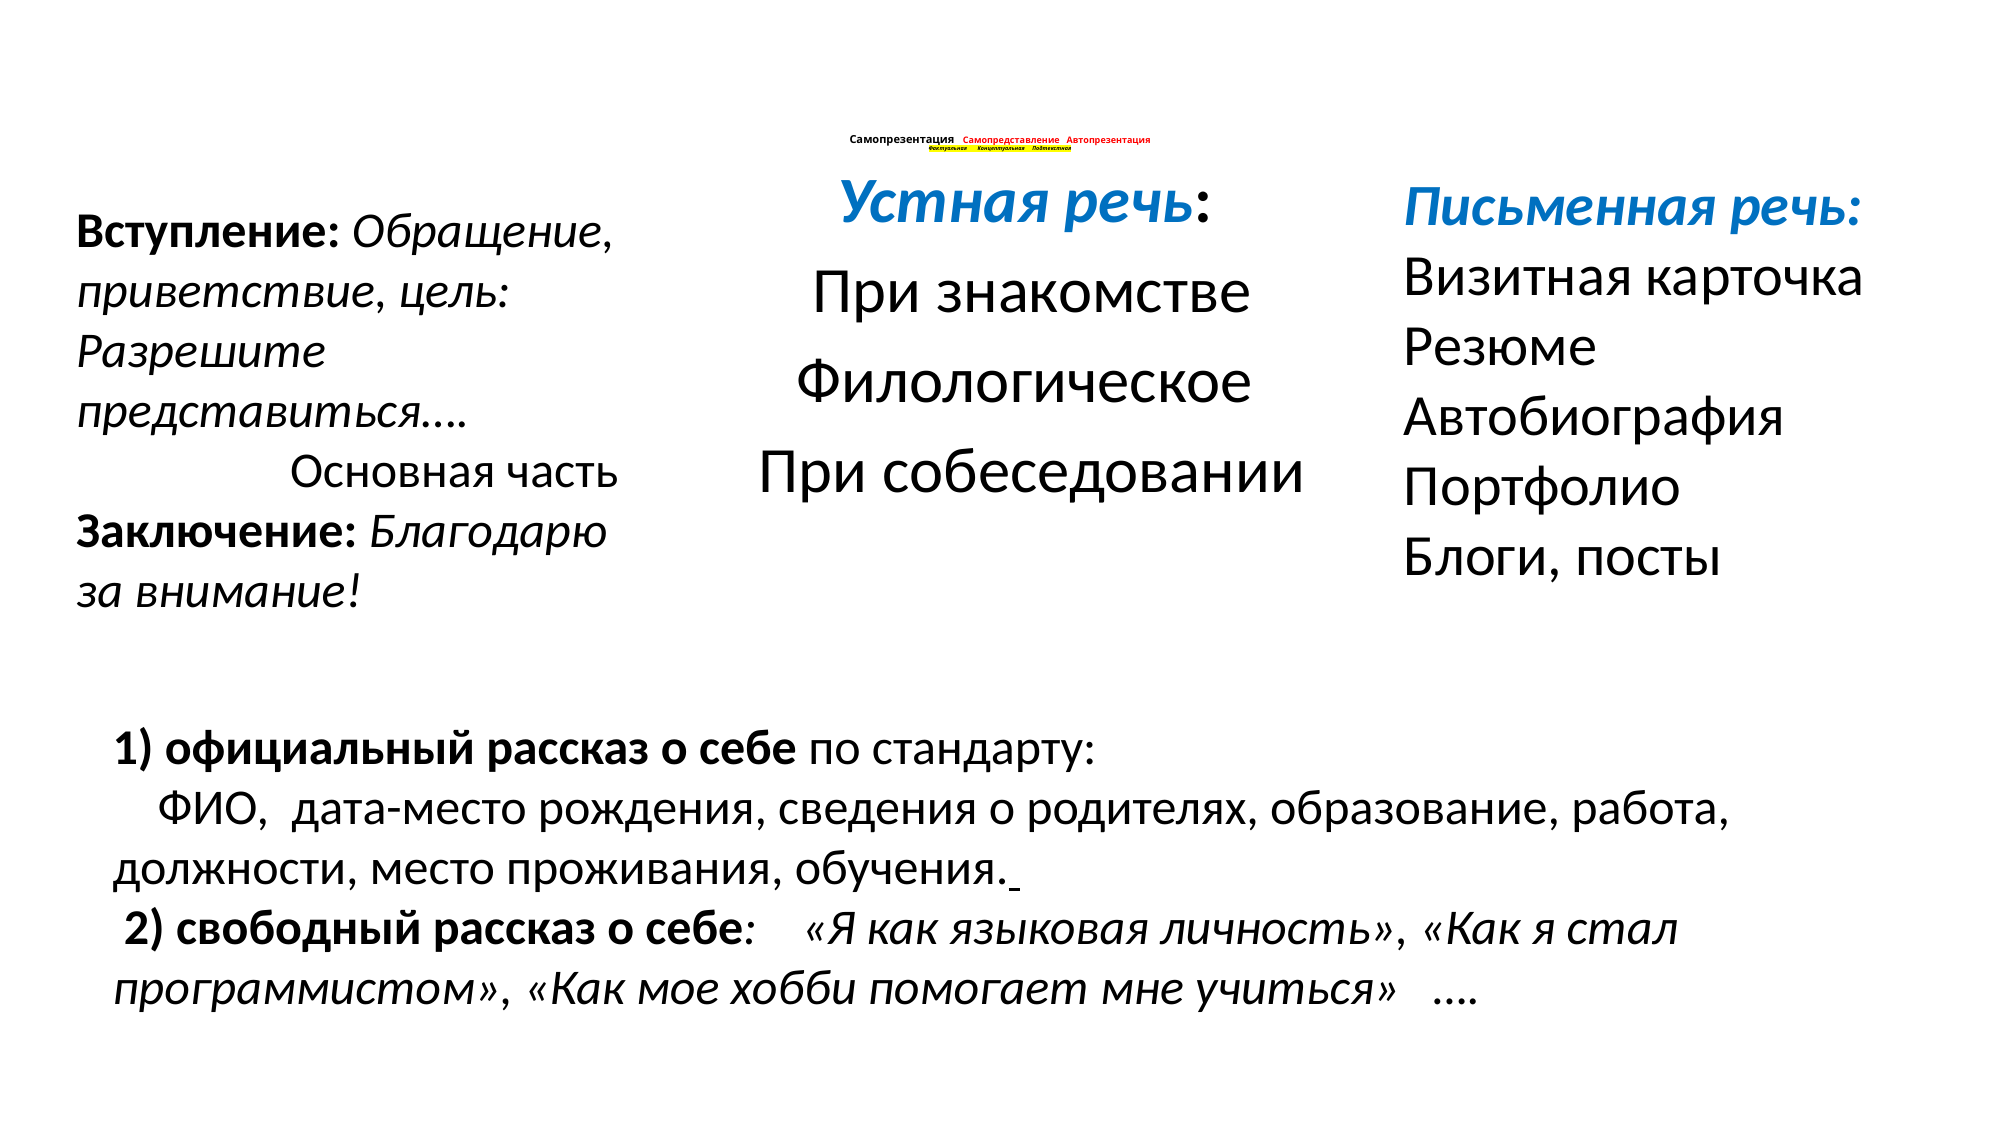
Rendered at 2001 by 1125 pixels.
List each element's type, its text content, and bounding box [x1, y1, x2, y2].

text_box Письменная речь: Визитная карточка Резюме Автобиография Портфолио Блоги, посты [1389, 159, 2000, 595]
text_box Вступление: Обращение, приветствие, цель: Разрешите представиться…. Основная часть Заключение: Благодарю за внимание! [61, 145, 637, 626]
title Самопрезентация Самопредставление Автопрезентация Фактуальная Концептуальная Подтекстная [61, 100, 1939, 211]
text_box 1) официальный рассказ о себе по стандарту: ФИО, дата-место рождения, сведения о родителях, образование, работа, должности, место проживания, обучения. 2) свободный рассказ о себе: «Я как языковая личность», «Как я стал программистом», «Как мое хобби помогает мне учиться» …. [97, 706, 1903, 1022]
subtitle Устная речь: При знакомстве Филологическое При собеседовании [736, 159, 1328, 537]
